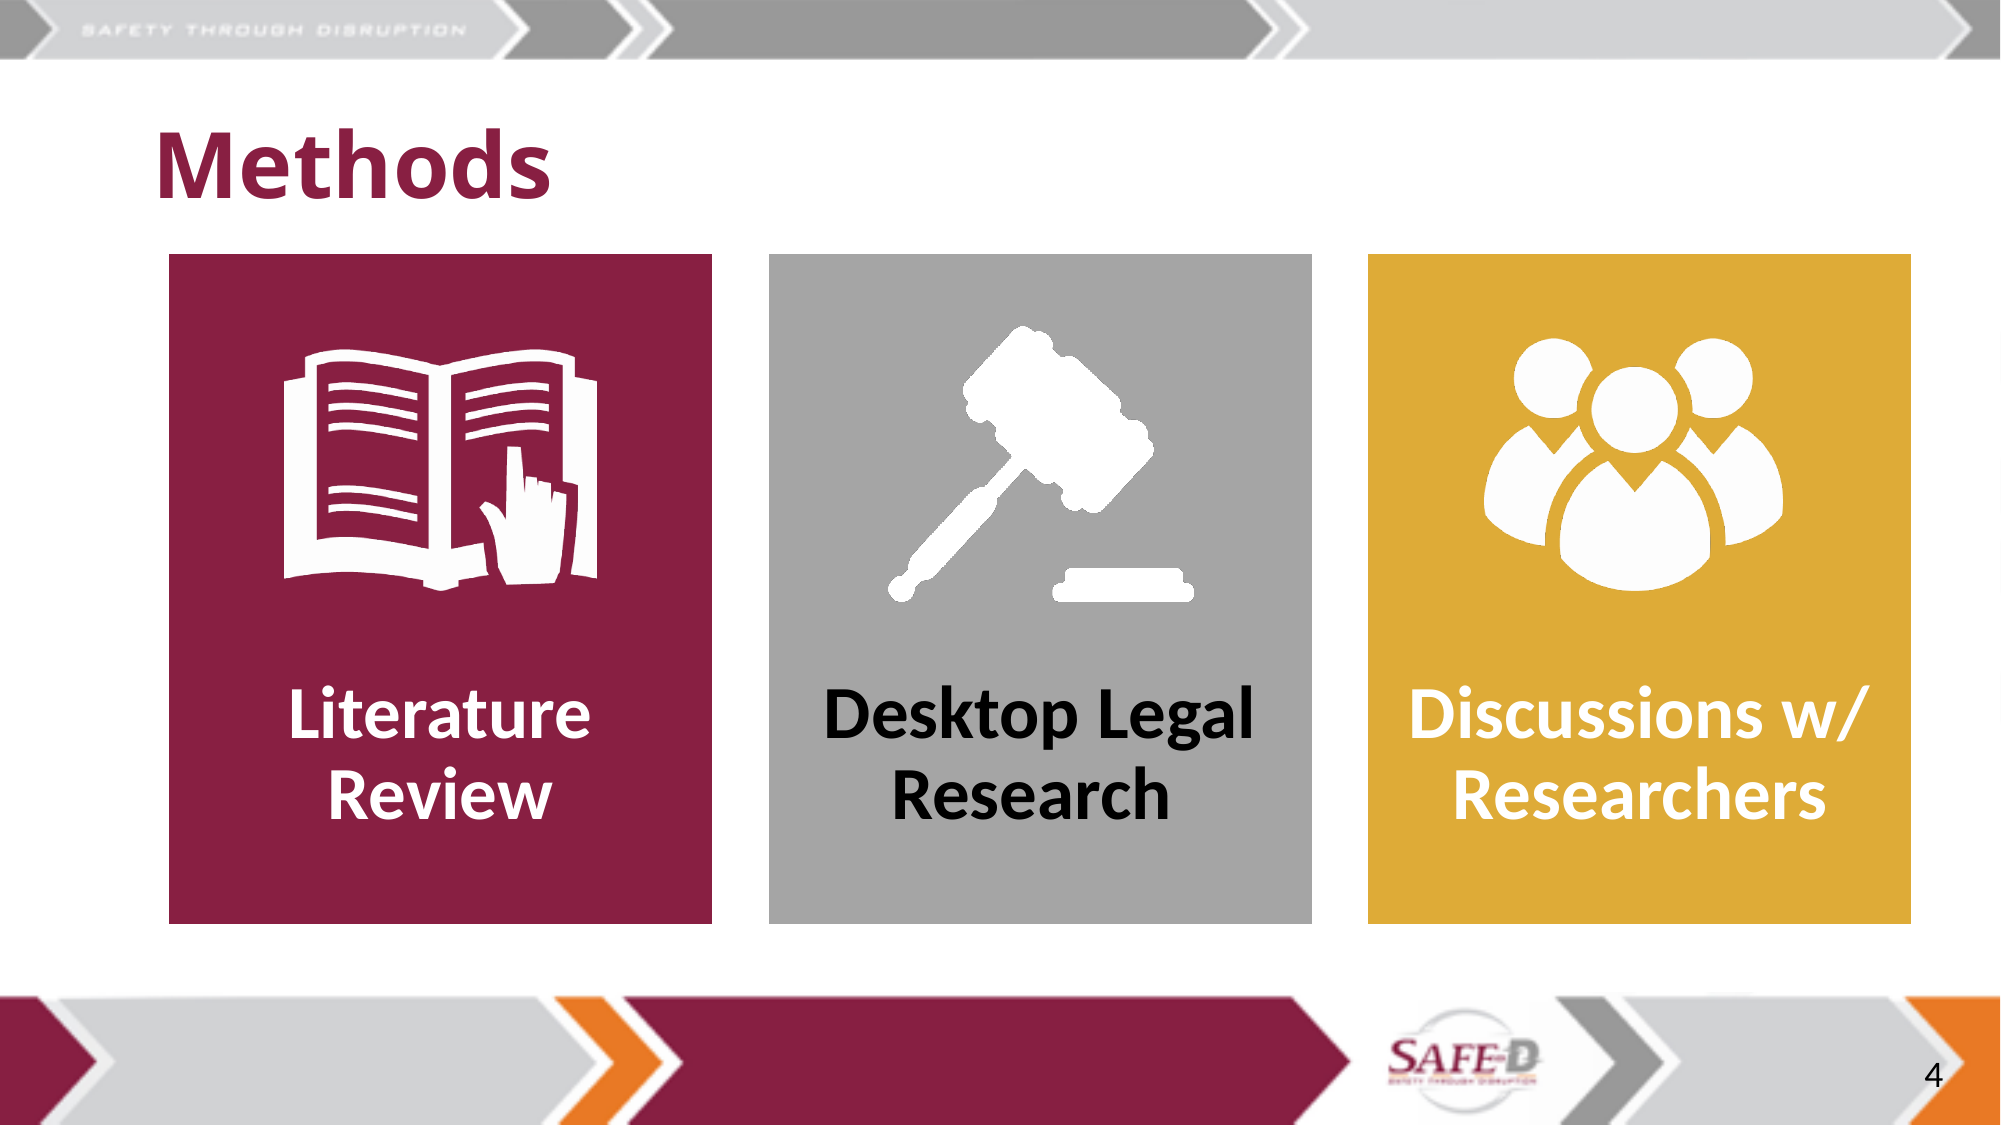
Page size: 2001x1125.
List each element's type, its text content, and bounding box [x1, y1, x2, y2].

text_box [167, 243, 1913, 935]
title Methods [137, 59, 1863, 278]
picture [888, 326, 1194, 602]
picture [1484, 338, 1783, 591]
slide_number 4 [1909, 1042, 2000, 1103]
picture [284, 349, 597, 591]
picture [0, 0, 2001, 1125]
